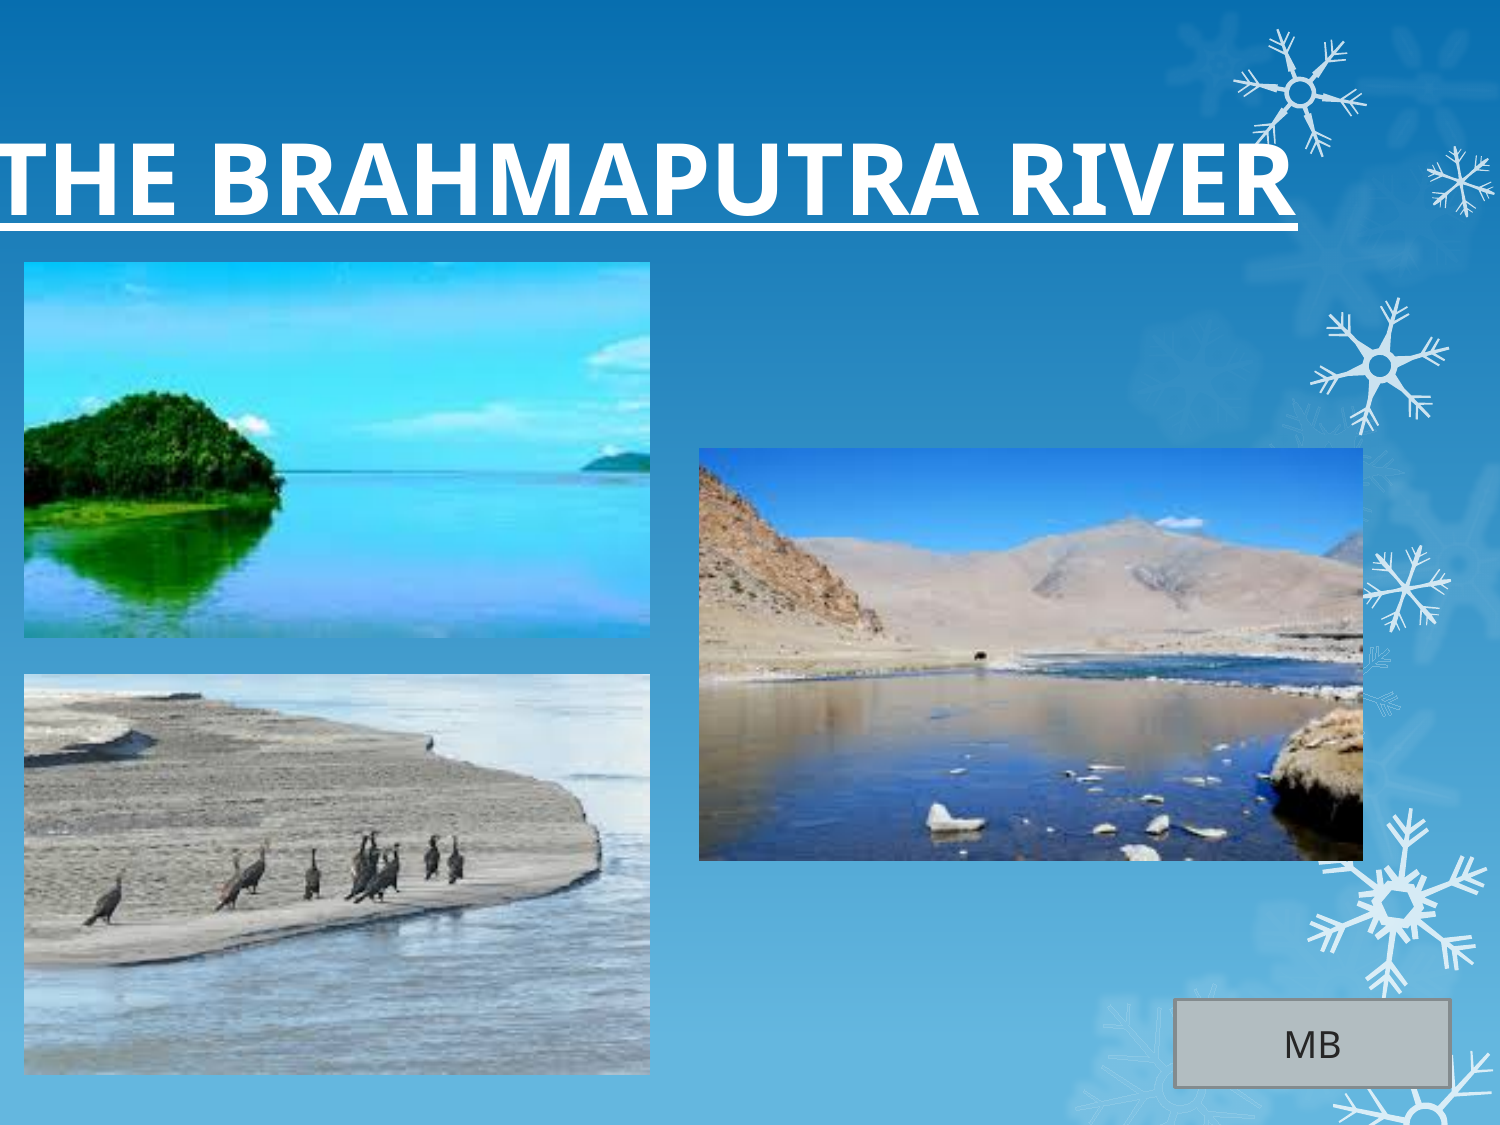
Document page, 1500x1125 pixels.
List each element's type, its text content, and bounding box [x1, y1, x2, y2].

title THE BRAHMAPUTRA RIVER [0, 99, 1500, 252]
picture [24, 674, 651, 1076]
picture [699, 447, 1363, 862]
picture [24, 261, 651, 638]
text_box MB [1173, 998, 1452, 1089]
